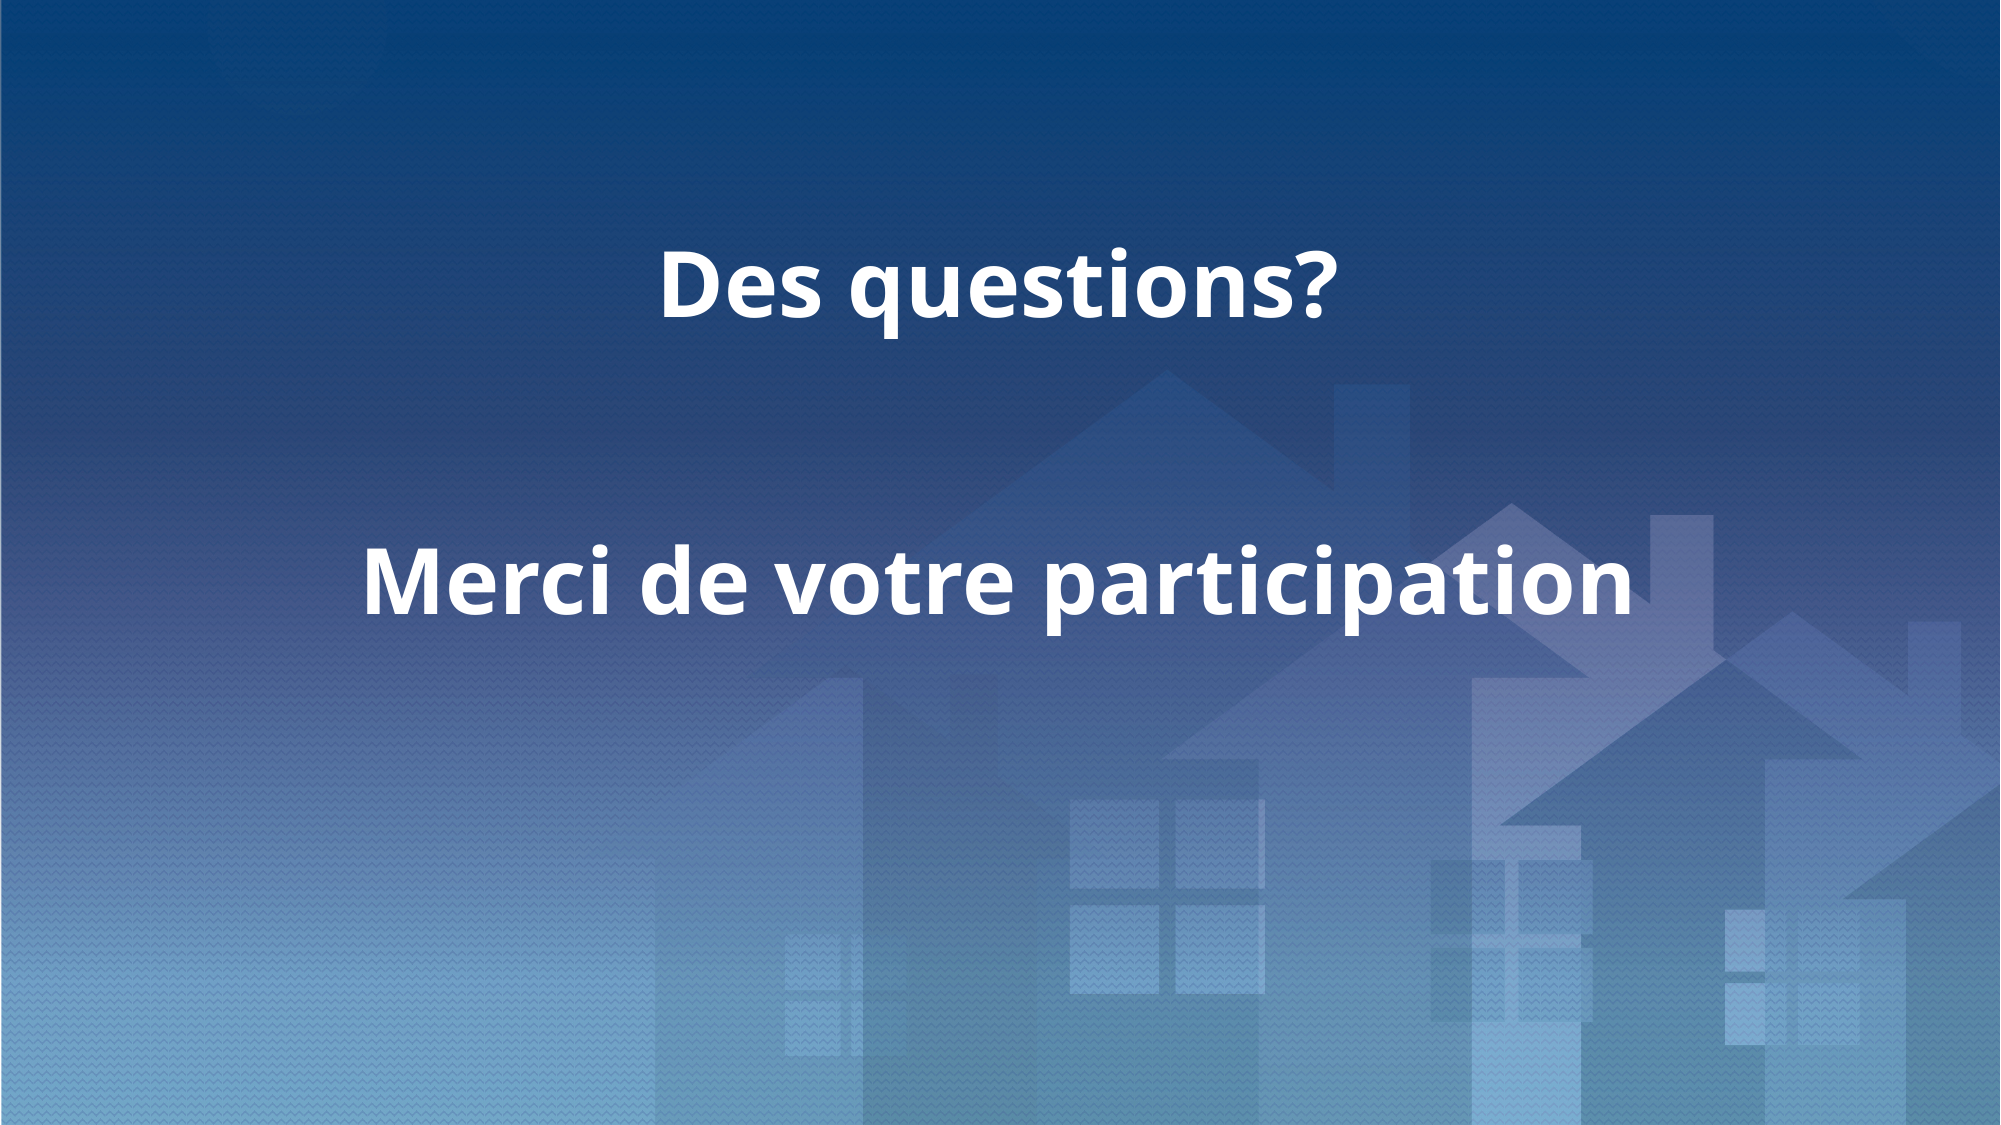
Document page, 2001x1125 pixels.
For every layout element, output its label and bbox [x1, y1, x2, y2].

list [0, 0, 2000, 1125]
